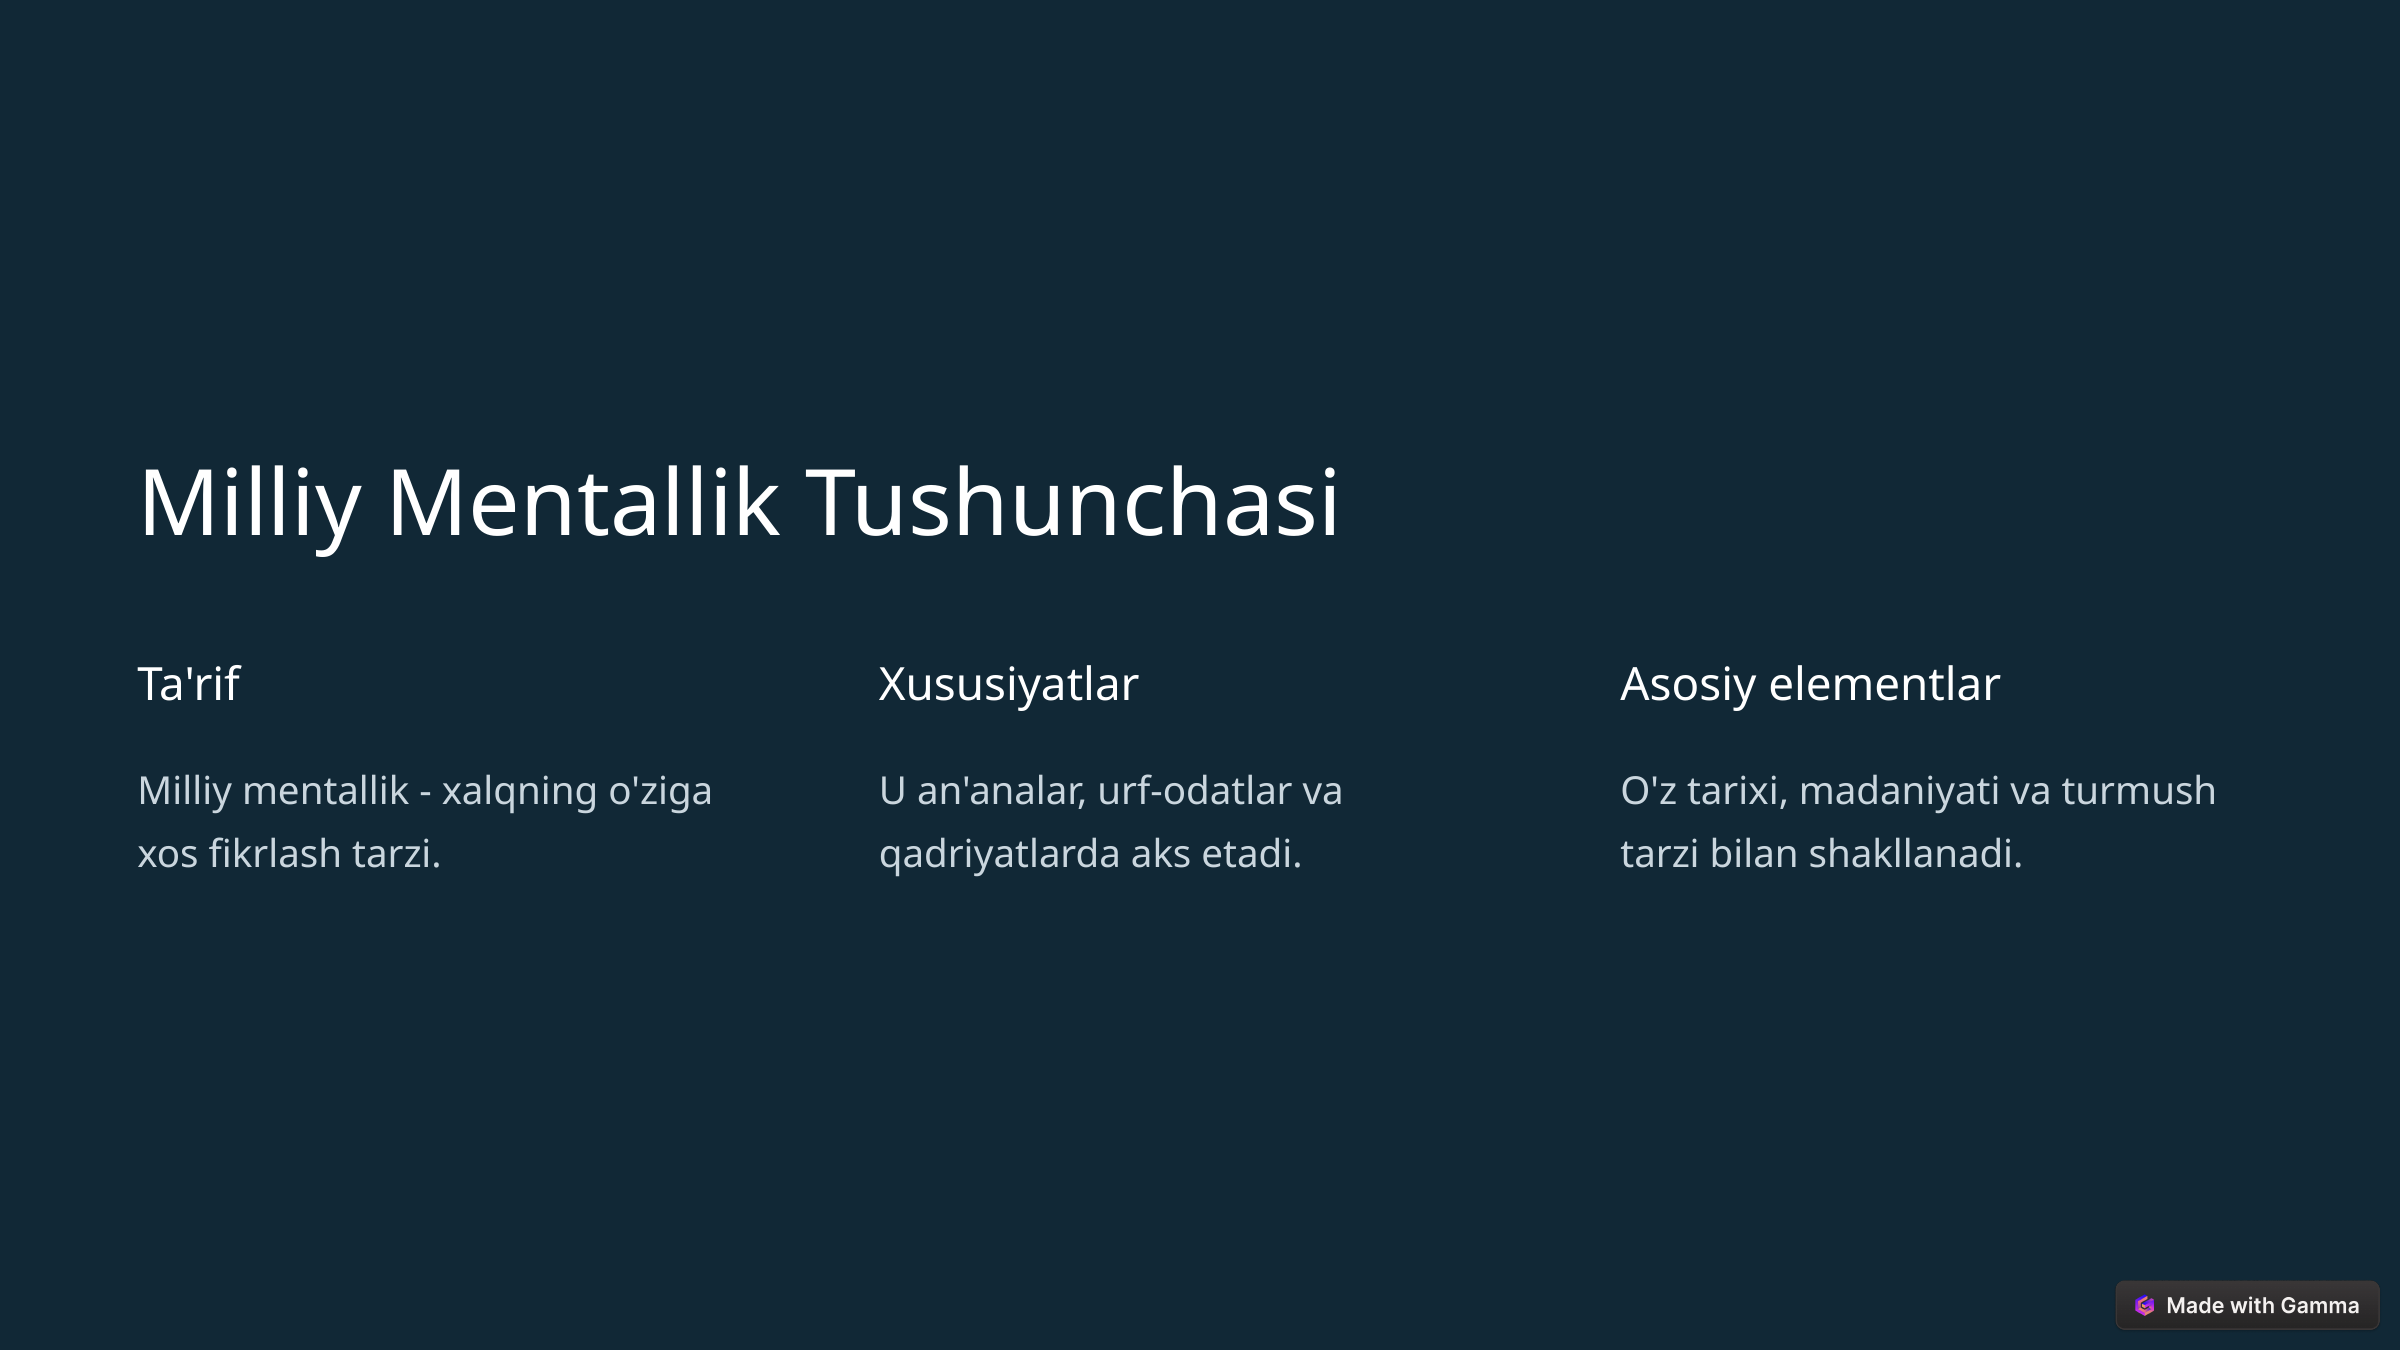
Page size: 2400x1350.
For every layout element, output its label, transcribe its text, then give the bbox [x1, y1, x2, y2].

picture [2106, 1271, 2389, 1339]
text_box Asosiy elementlar [1620, 652, 2112, 711]
text_box O'z tarixi, madaniyati va turmush tarzi bilan shakllanadi. [1620, 749, 2265, 876]
text_box U an'analar, urf-odatlar va qadriyatlarda aks etadi. [878, 749, 1524, 876]
text_box Milliy mentallik - xalqning o'ziga xos fikrlash tarzi. [137, 749, 782, 876]
text_box Ta'rif [137, 652, 600, 711]
text_box Milliy Mentallik Tushunchasi [137, 439, 1649, 555]
text_box Xususiyatlar [878, 652, 1341, 711]
